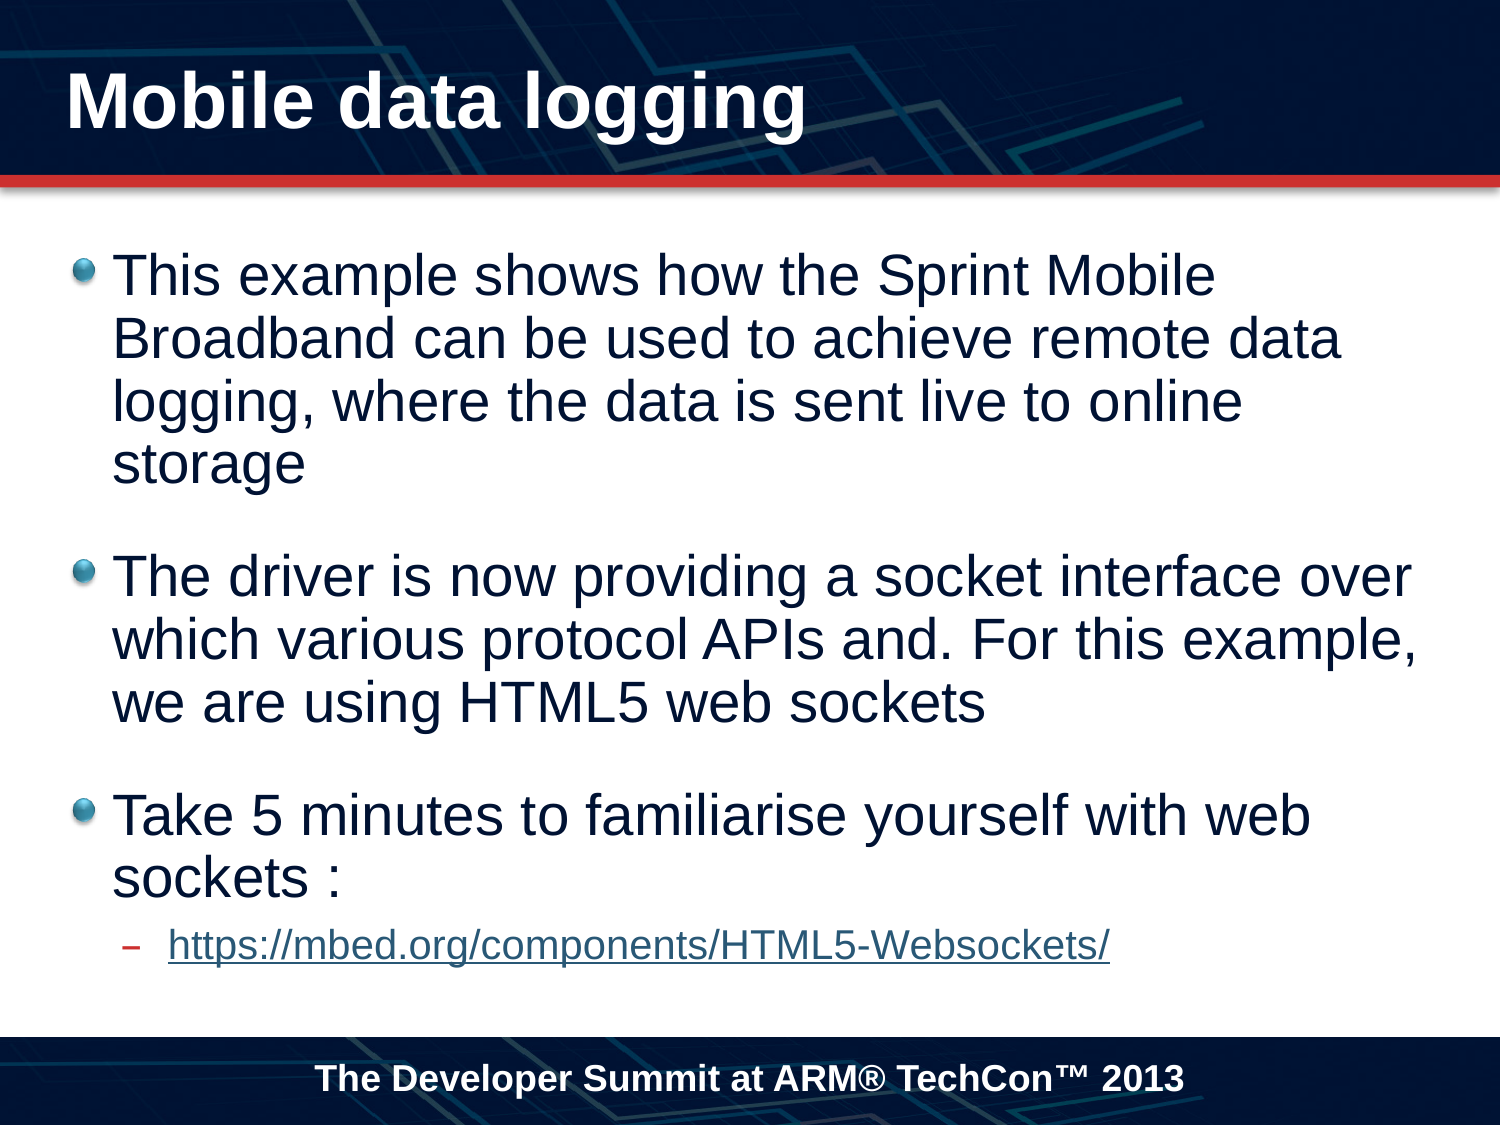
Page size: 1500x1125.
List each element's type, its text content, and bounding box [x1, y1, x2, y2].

picture [65, 794, 101, 832]
picture [0, 0, 1500, 174]
picture [1021, 1037, 1500, 1125]
picture [65, 254, 101, 292]
picture [0, 1037, 1128, 1125]
picture [65, 555, 101, 593]
title Mobile data logging [50, 37, 1450, 175]
list This example shows how the Sprint Mobile Broadband can be used to achieve remote data logging, where the data is sent live to online storage The driver is now providing a socket interface over which various protocol APIs and. For this example, we are using HTML5 web sockets Take 5 minutes to familiarise yourself with web sockets : https://mbed.org/components/HTML5-Websockets/ [50, 237, 1450, 1088]
